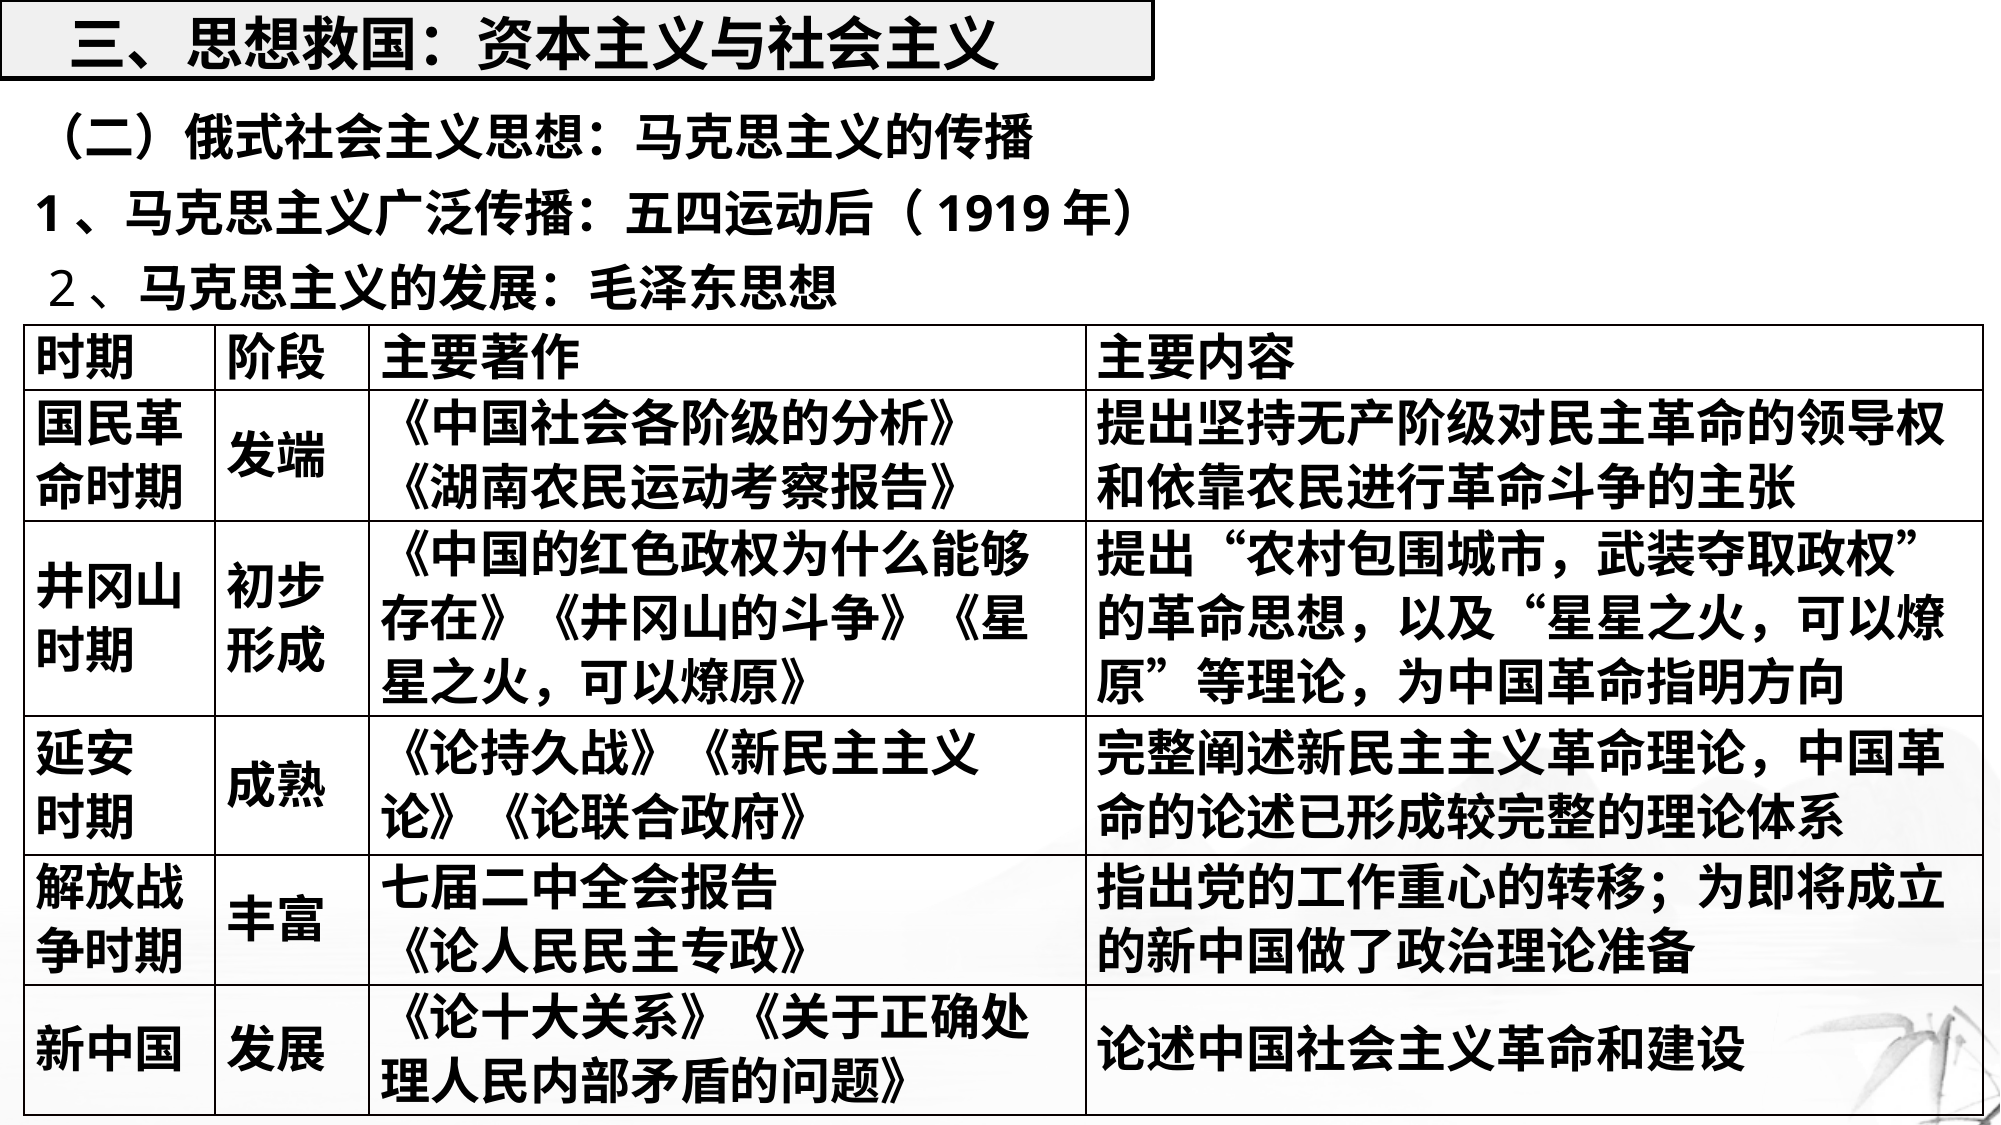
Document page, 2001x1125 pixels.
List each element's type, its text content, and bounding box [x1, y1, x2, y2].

table_header 主要著作 [370, 326, 1085, 389]
table_cell 成熟 [216, 717, 368, 854]
table_cell 延安 时期 [25, 717, 214, 854]
table_header 时期 [25, 326, 214, 389]
text_box 2、马克思主义的发展：毛泽东思想 [33, 249, 1123, 324]
table_header 阶段 [216, 326, 368, 389]
text_box 三、思想救国：资本主义与社会主义 [0, 0, 1153, 79]
table_cell 《论十大关系》《关于正确处理人民内部矛盾的问题》 [370, 986, 1085, 1114]
table_cell 丰富 [216, 856, 368, 984]
table_cell 井冈山时期 [25, 522, 214, 715]
text_box （二）俄式社会主义思想：马克思主义的传播 [19, 98, 1270, 174]
table_cell 发端 [216, 391, 368, 520]
table_header 主要内容 [1087, 326, 1982, 389]
table_cell 《论持久战》《新民主主义论》《论联合政府》 [370, 717, 1085, 854]
table_cell 《中国的红色政权为什么能够存在》《井冈山的斗争》《星星之火，可以燎原》 [370, 522, 1085, 715]
text_box 1、马克思主义广泛传播：五四运动后（1919年） [19, 173, 1224, 249]
table_cell 提出“农村包围城市，武装夺取政权”的革命思想，以及“星星之火，可以燎原”等理论，为中国革命指明方向 [1087, 522, 1982, 715]
table_cell 论述中国社会主义革命和建设 [1087, 986, 1982, 1114]
table_cell 发展 [216, 986, 368, 1114]
table_cell 提出坚持无产阶级对民主革命的领导权和依靠农民进行革命斗争的主张 [1087, 391, 1982, 520]
table_cell 解放战争时期 [25, 856, 214, 984]
table_cell 国民革命时期 [25, 391, 214, 520]
table_cell 指出党的工作重心的转移；为即将成立的新中国做了政治理论准备 [1087, 856, 1982, 984]
table_cell 完整阐述新民主主义革命理论，中国革命的论述已形成较完整的理论体系 [1087, 717, 1982, 854]
table_cell 新中国 [25, 986, 214, 1114]
table_cell 《中国社会各阶级的分析》《湖南农民运动考察报告》 [370, 391, 1085, 520]
table_cell 七届二中全会报告 《论人民民主专政》 [370, 856, 1085, 984]
table_cell 初步形成 [216, 522, 368, 715]
